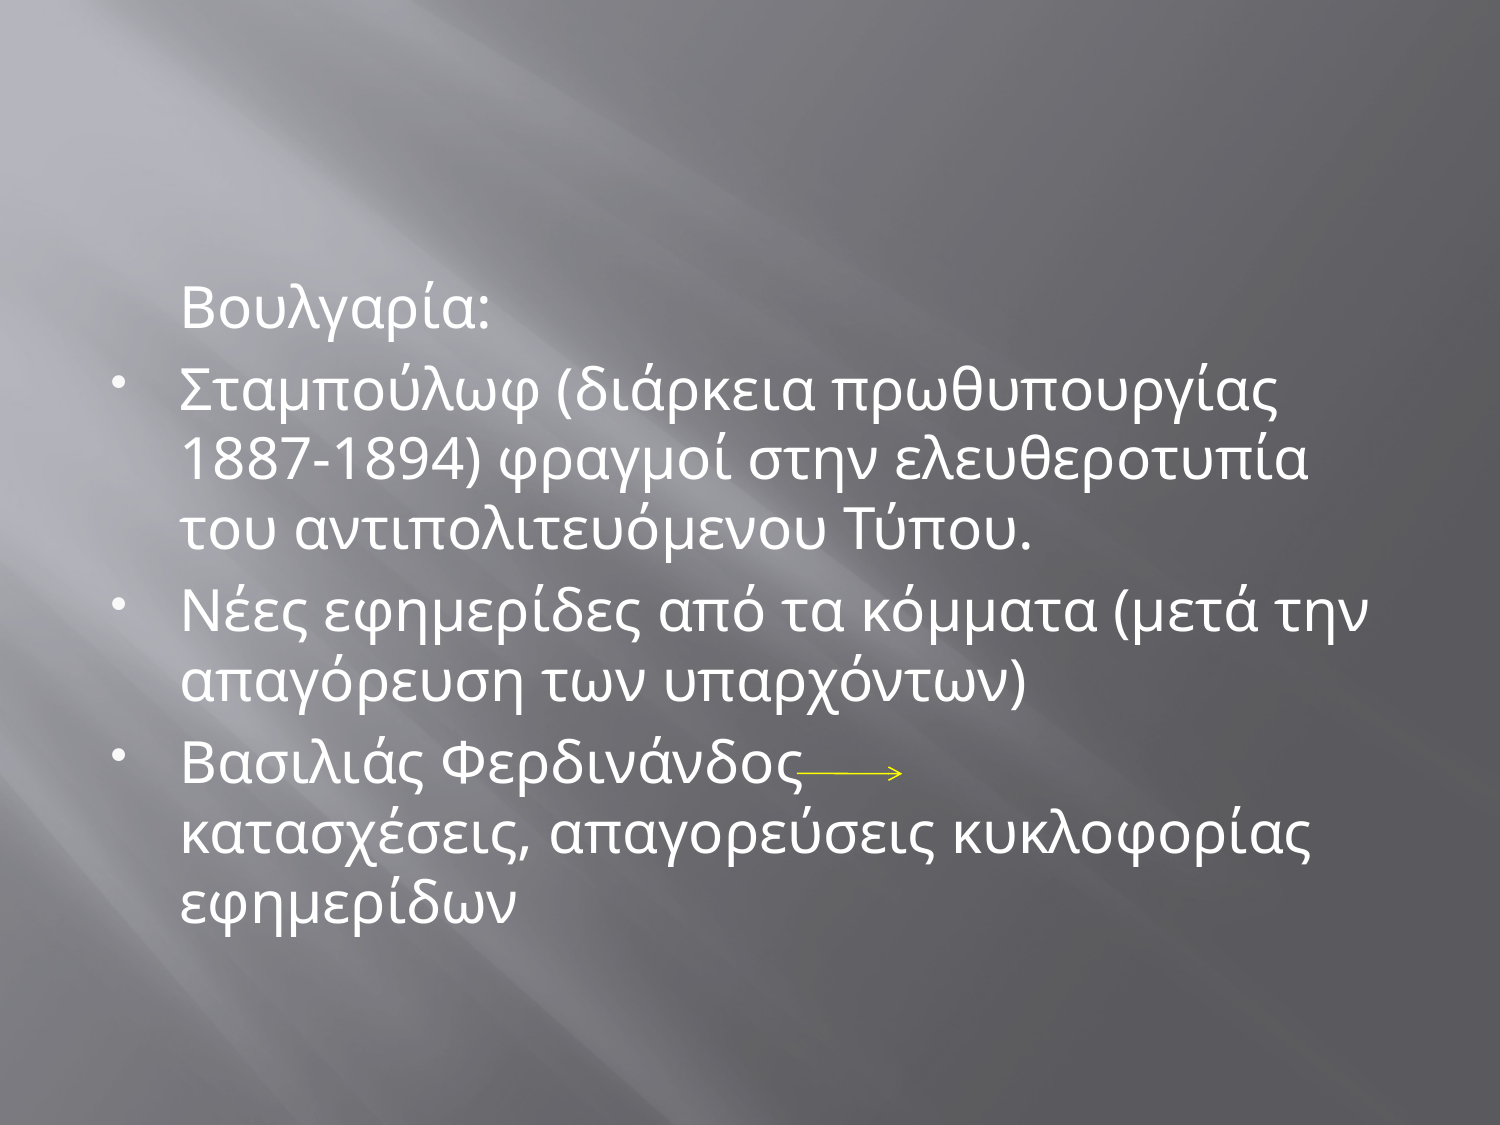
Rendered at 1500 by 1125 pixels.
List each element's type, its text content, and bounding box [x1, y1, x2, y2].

list Βουλγαρία: Σταμπούλωφ (διάρκεια πρωθυπουργίας 1887-1894) φραγμοί στην ελευθεροτυπία του αντιπολιτευόμενου Τύπου. Νέες εφημερίδες από τα κόμματα (μετά την απαγόρευση των υπαρχόντων) Βασιλιάς Φερδινάνδος κατασχέσεις, απαγορεύσεις κυκλοφορίας εφημερίδων [75, 262, 1425, 1035]
